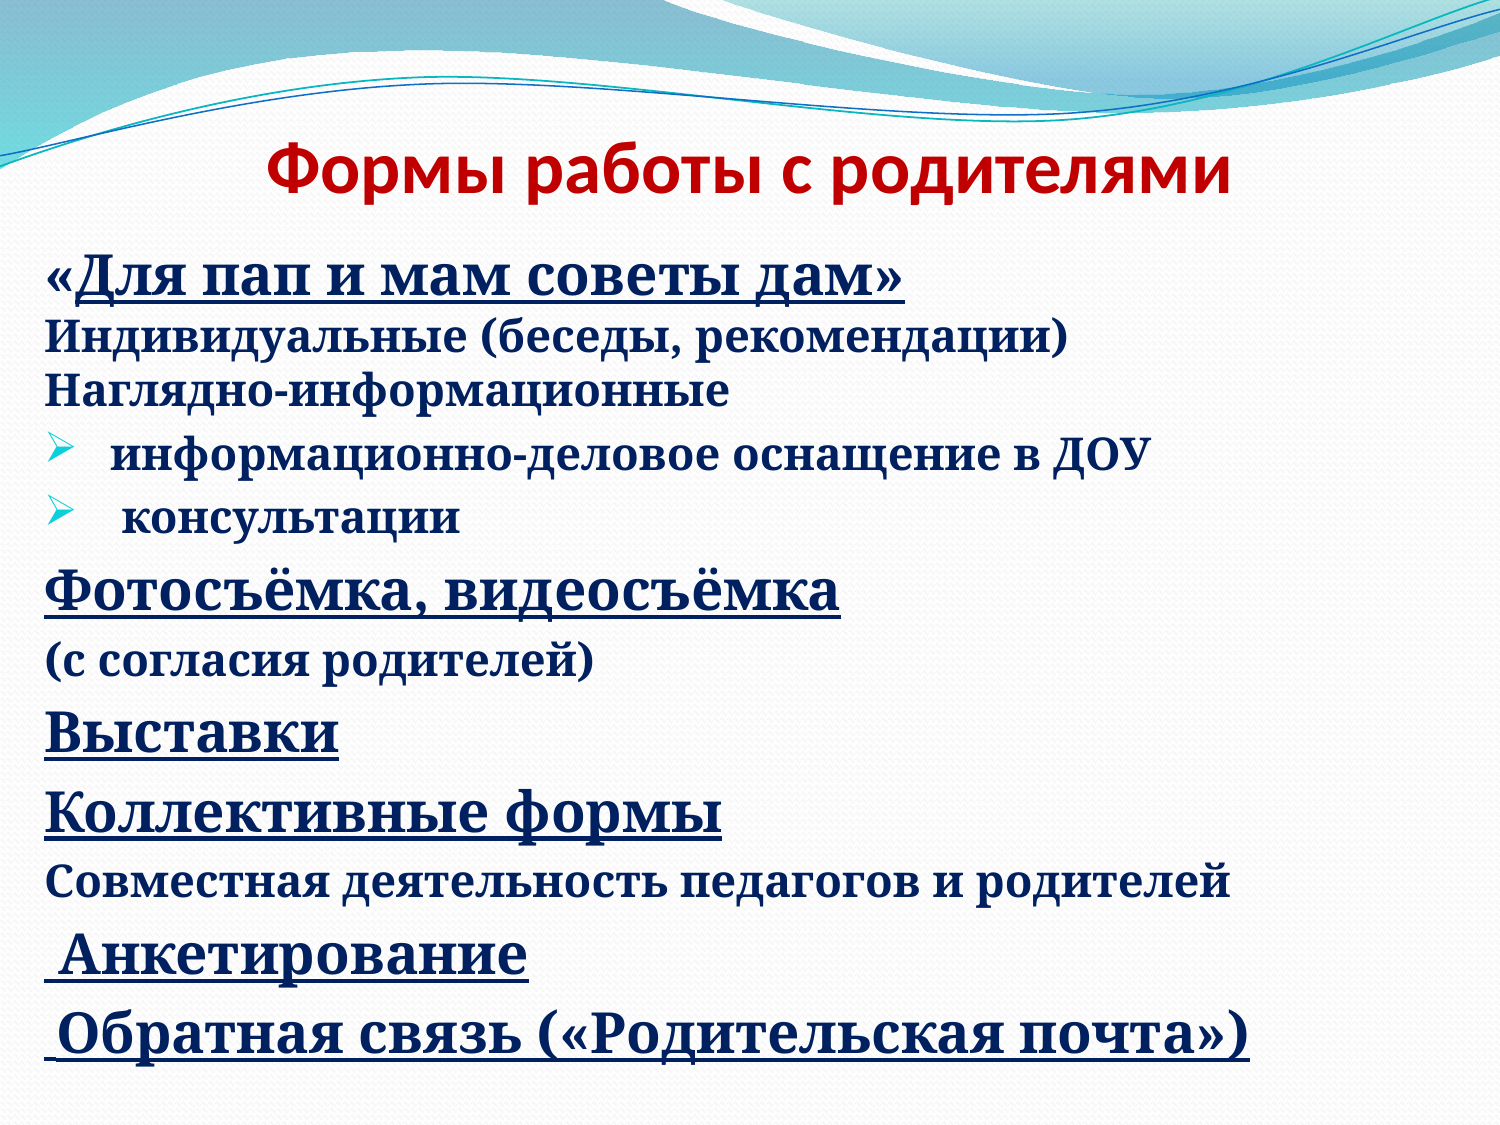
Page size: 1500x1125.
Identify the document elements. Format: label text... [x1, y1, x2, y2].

title Формы работы с родителями [75, 43, 1425, 209]
list «Для пап и мам советы дам» Индивидуальные (беседы, рекомендации) Наглядно-информационные информационно-деловое оснащение в ДОУ консультации Фотосъёмка, видеосъёмка (с согласия родителей) Выставки Коллективные формы Совместная деятельность педагогов и родителей Анкетирование Обратная связь («Родительская почта») [29, 231, 1380, 1083]
